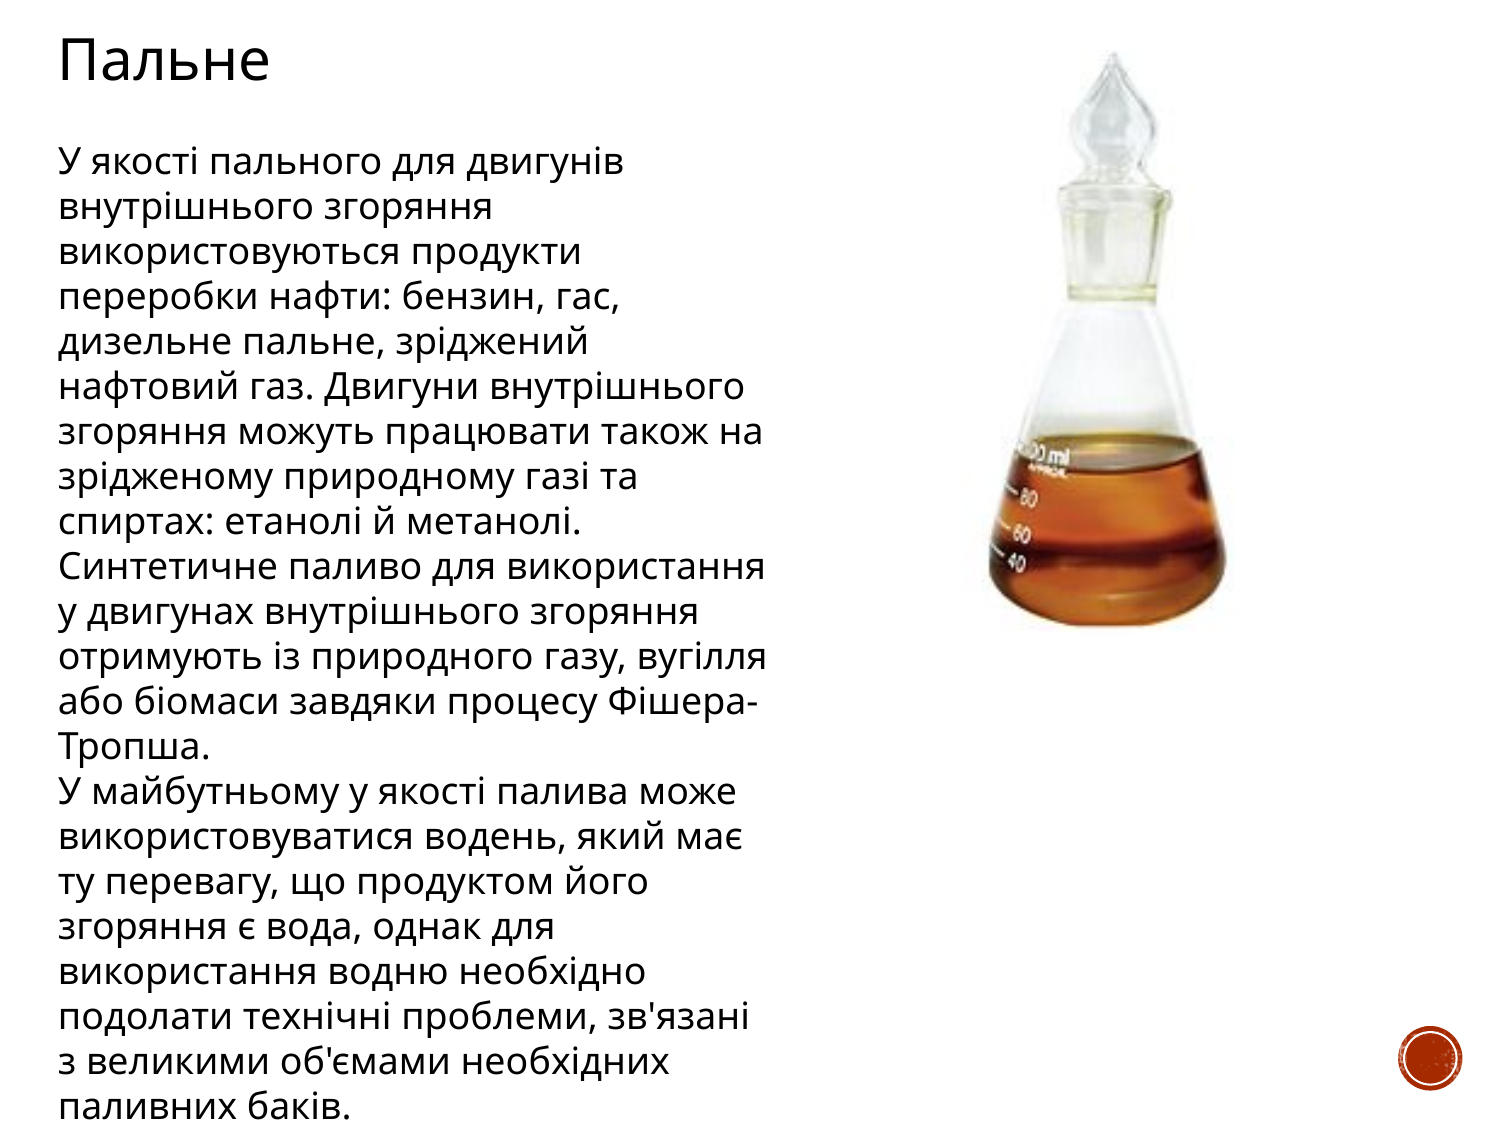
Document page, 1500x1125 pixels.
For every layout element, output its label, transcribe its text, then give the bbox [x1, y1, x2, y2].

picture [847, 50, 1380, 636]
text_box Пальне У якості пального для двигунів внутрішнього згоряння використовуються продукти переробки нафти: бензин, гас, дизельне пальне, зріджений нафтовий газ. Двигуни внутрішнього згоряння можуть працювати також на зрідженому природному газі та спиртах: етанолі й метанолі. Синтетичне паливо для використання у двигунах внутрішнього згоряння отримують із природного газу, вугілля або біомаси завдяки процесу Фішера-Тропша. У майбутньому у якості палива може використовуватися водень, який має ту перевагу, що продуктом його згоряння є вода, однак для використання водню необхідно подолати технічні проблеми, зв'язані з великими об'ємами необхідних паливних баків. [43, 14, 794, 1125]
